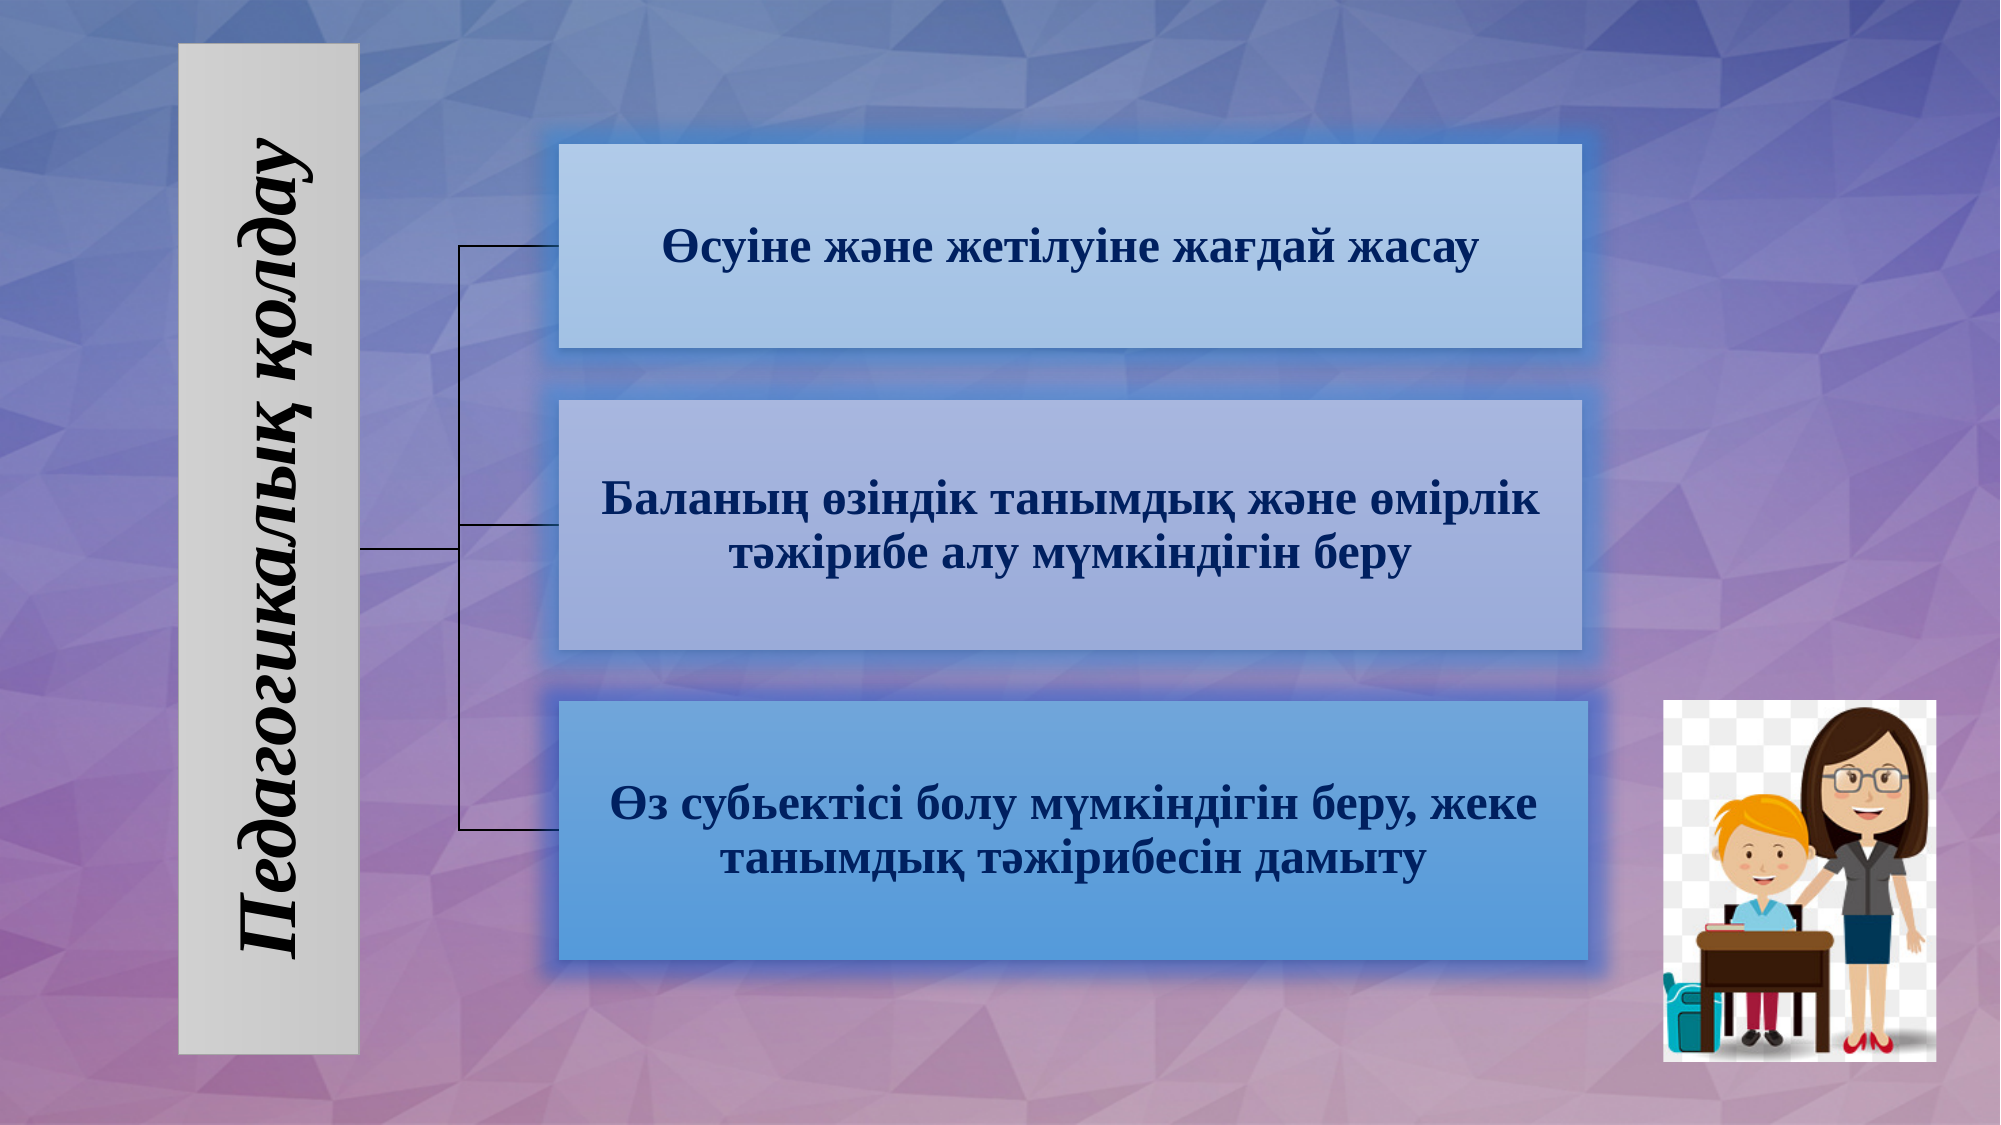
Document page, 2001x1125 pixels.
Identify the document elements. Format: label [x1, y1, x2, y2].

text_box [85, 0, 1744, 1104]
picture [0, 0, 2000, 1125]
